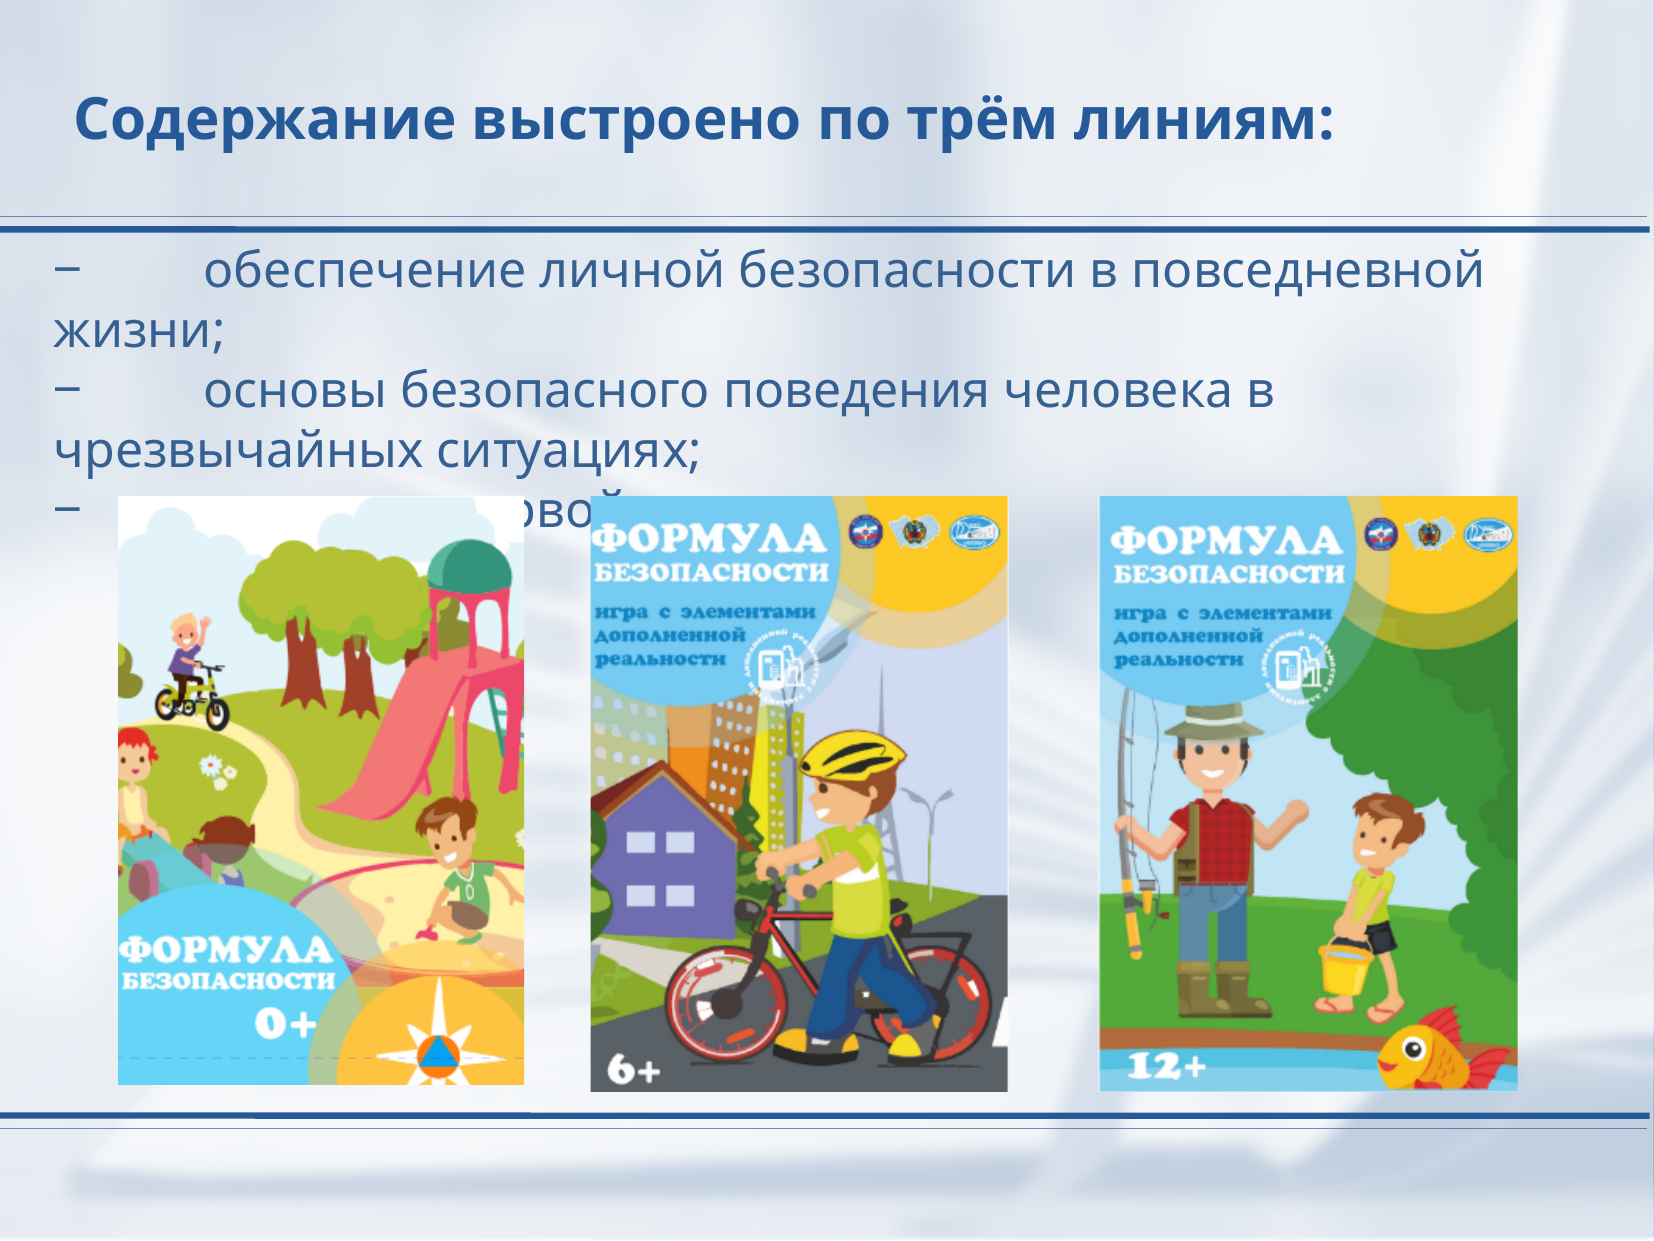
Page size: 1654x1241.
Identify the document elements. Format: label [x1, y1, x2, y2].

picture [1098, 496, 1518, 1092]
text_box [0, 0, 1654, 1241]
picture [590, 496, 1009, 1092]
picture [117, 496, 525, 1085]
